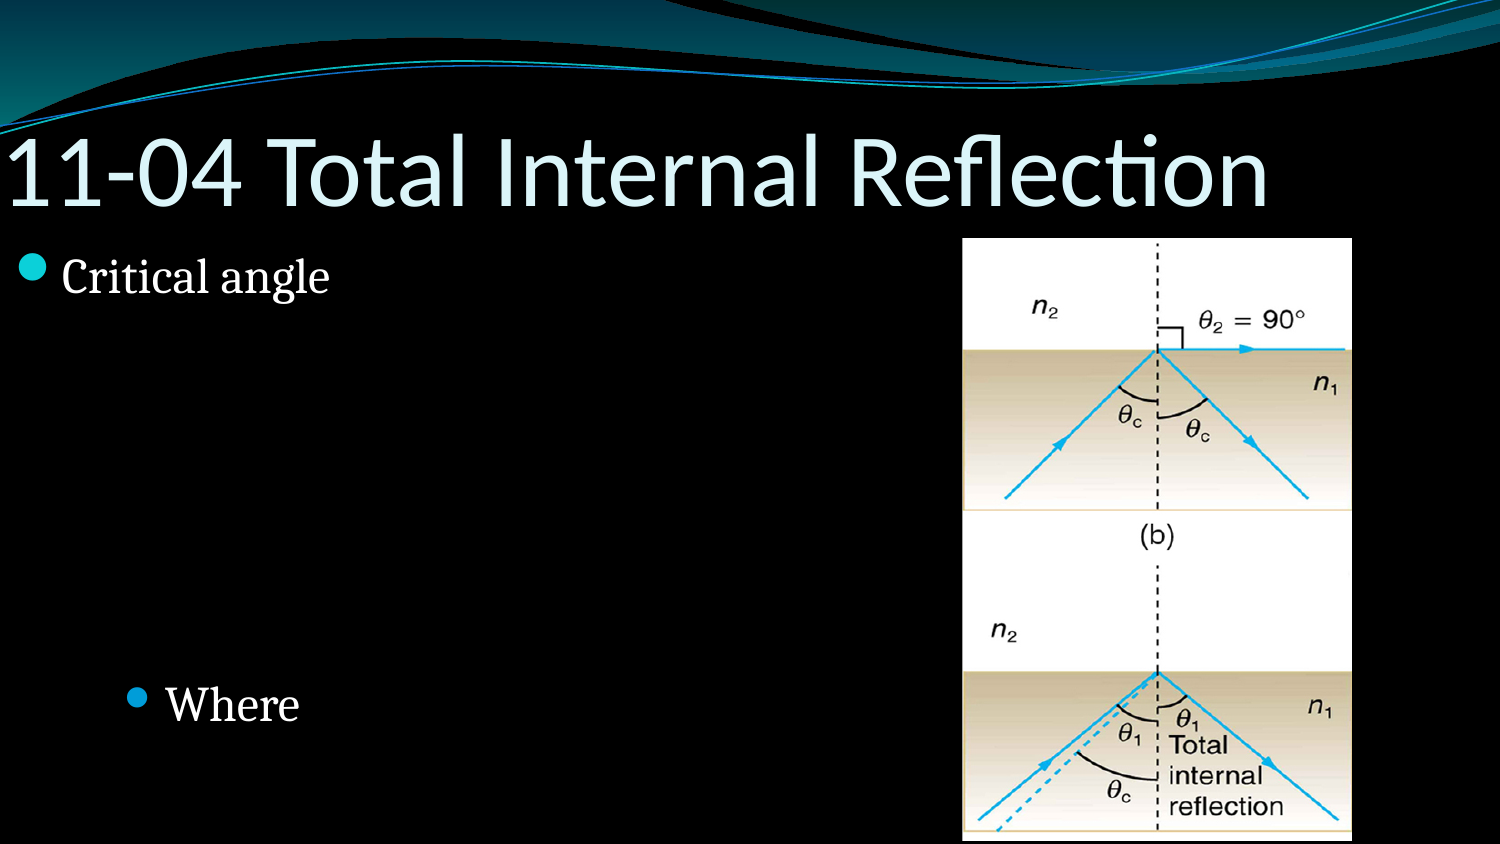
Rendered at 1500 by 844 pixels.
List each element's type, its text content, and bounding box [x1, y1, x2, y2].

title 11-04 Total Internal Reflection [0, 50, 1500, 228]
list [962, 237, 1353, 841]
